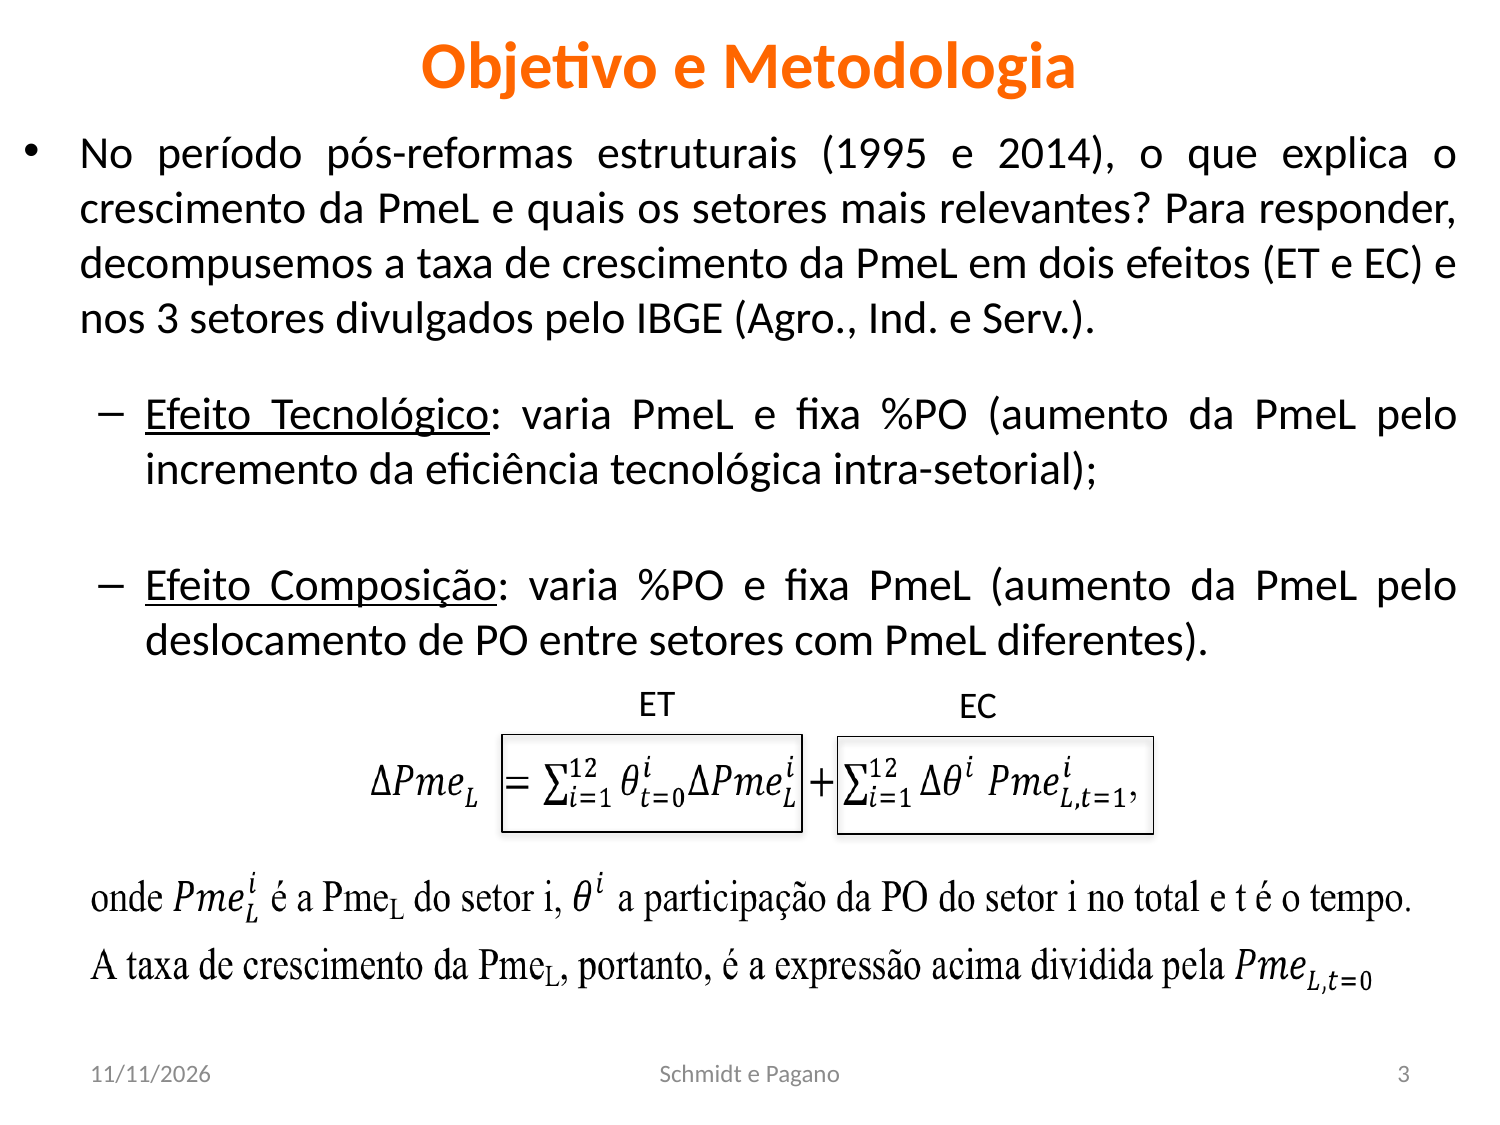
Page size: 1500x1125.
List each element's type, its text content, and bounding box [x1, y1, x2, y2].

text_box EC [944, 674, 1012, 734]
text_box ET [623, 671, 691, 732]
text_box [501, 734, 803, 748]
title Objetivo e Metodologia [75, 15, 1425, 108]
footer Schmidt e Pagano [512, 1046, 988, 1103]
list No período pós-reformas estruturais (1995 e 2014), o que explica o crescimento da PmeL e quais os setores mais relevantes? Para responder, decompusemos a taxa de crescimento da PmeL em dois efeitos (ET e EC) e nos 3 setores divulgados pelo IBGE (Agro., Ind. e Serv.). Efeito Tecnológico: varia PmeL e fixa %PO (aumento da PmeL pelo incremento da eficiência tecnológica intra-setorial); Efeito Composição: varia %PO e fixa PmeL (aumento da PmeL pelo deslocamento de PO entre setores com PmeL diferentes). [8, 114, 1474, 664]
slide_number 3 [1074, 1042, 1425, 1103]
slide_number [75, 1042, 425, 1103]
picture [90, 750, 1417, 1038]
text_box [837, 736, 1154, 748]
